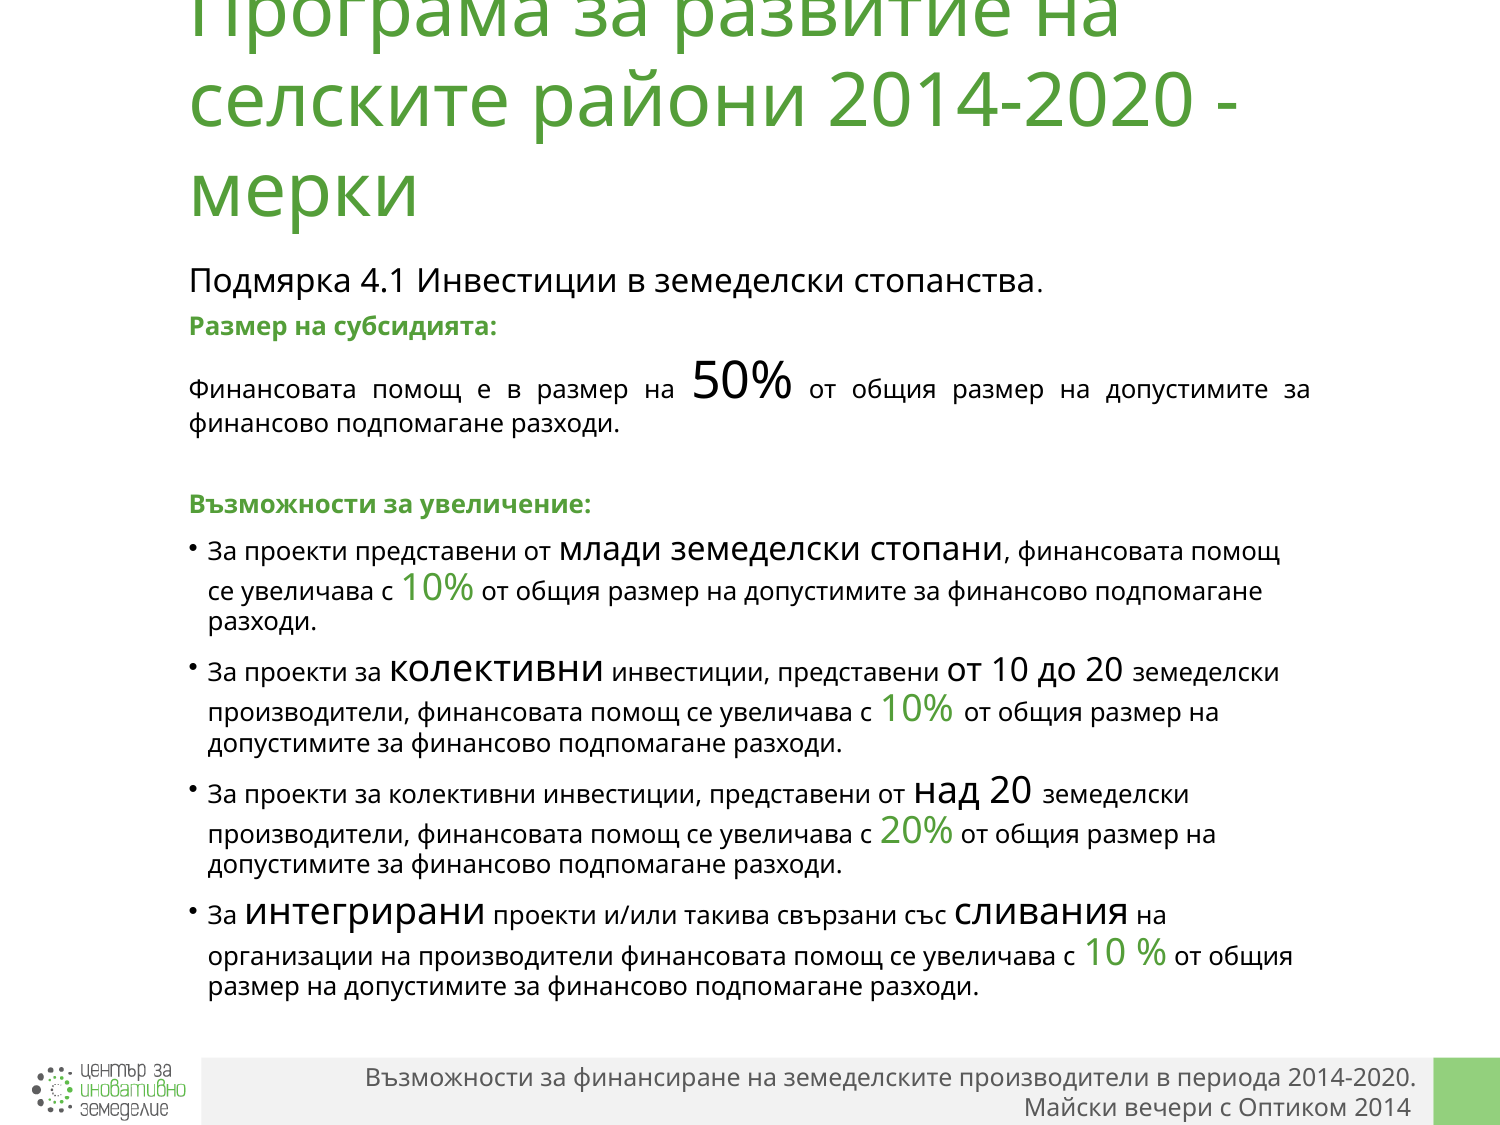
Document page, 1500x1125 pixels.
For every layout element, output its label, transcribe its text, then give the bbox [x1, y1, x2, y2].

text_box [30, 1057, 1500, 1125]
title Програма за развитие на селските райони 2014-2020 - мерки [173, 45, 1327, 240]
list Подмярка 4.1 Инвестиции в земеделски стопанства. Размер на субсидията: Финансовата помощ е в размер на 50% от общия размер на допустимите за финансово подпомагане разходи. Възможности за увеличение: За проекти представени от млади земеделски стопани, финансовата помощ се увеличава с 10% от общия размер на допустимите за финансово подпомагане разходи. За проекти за колективни инвестиции, представени от 10 до 20 земеделски производители, финансовата помощ се увеличава с 10% от общия размер на допустимите за финансово подпомагане разходи. За проекти за колективни инвестиции, представени от над 20 земеделски производители, финансовата помощ се увеличава с 20% от общия размер на допустимите за финансово подпомагане разходи. За интегрирани проекти и/или такива свързани със сливания на организации на производители финансовата помощ се увеличава с 10 % от общия размер на допустимите за финансово подпомагане разходи. [173, 256, 1327, 1015]
